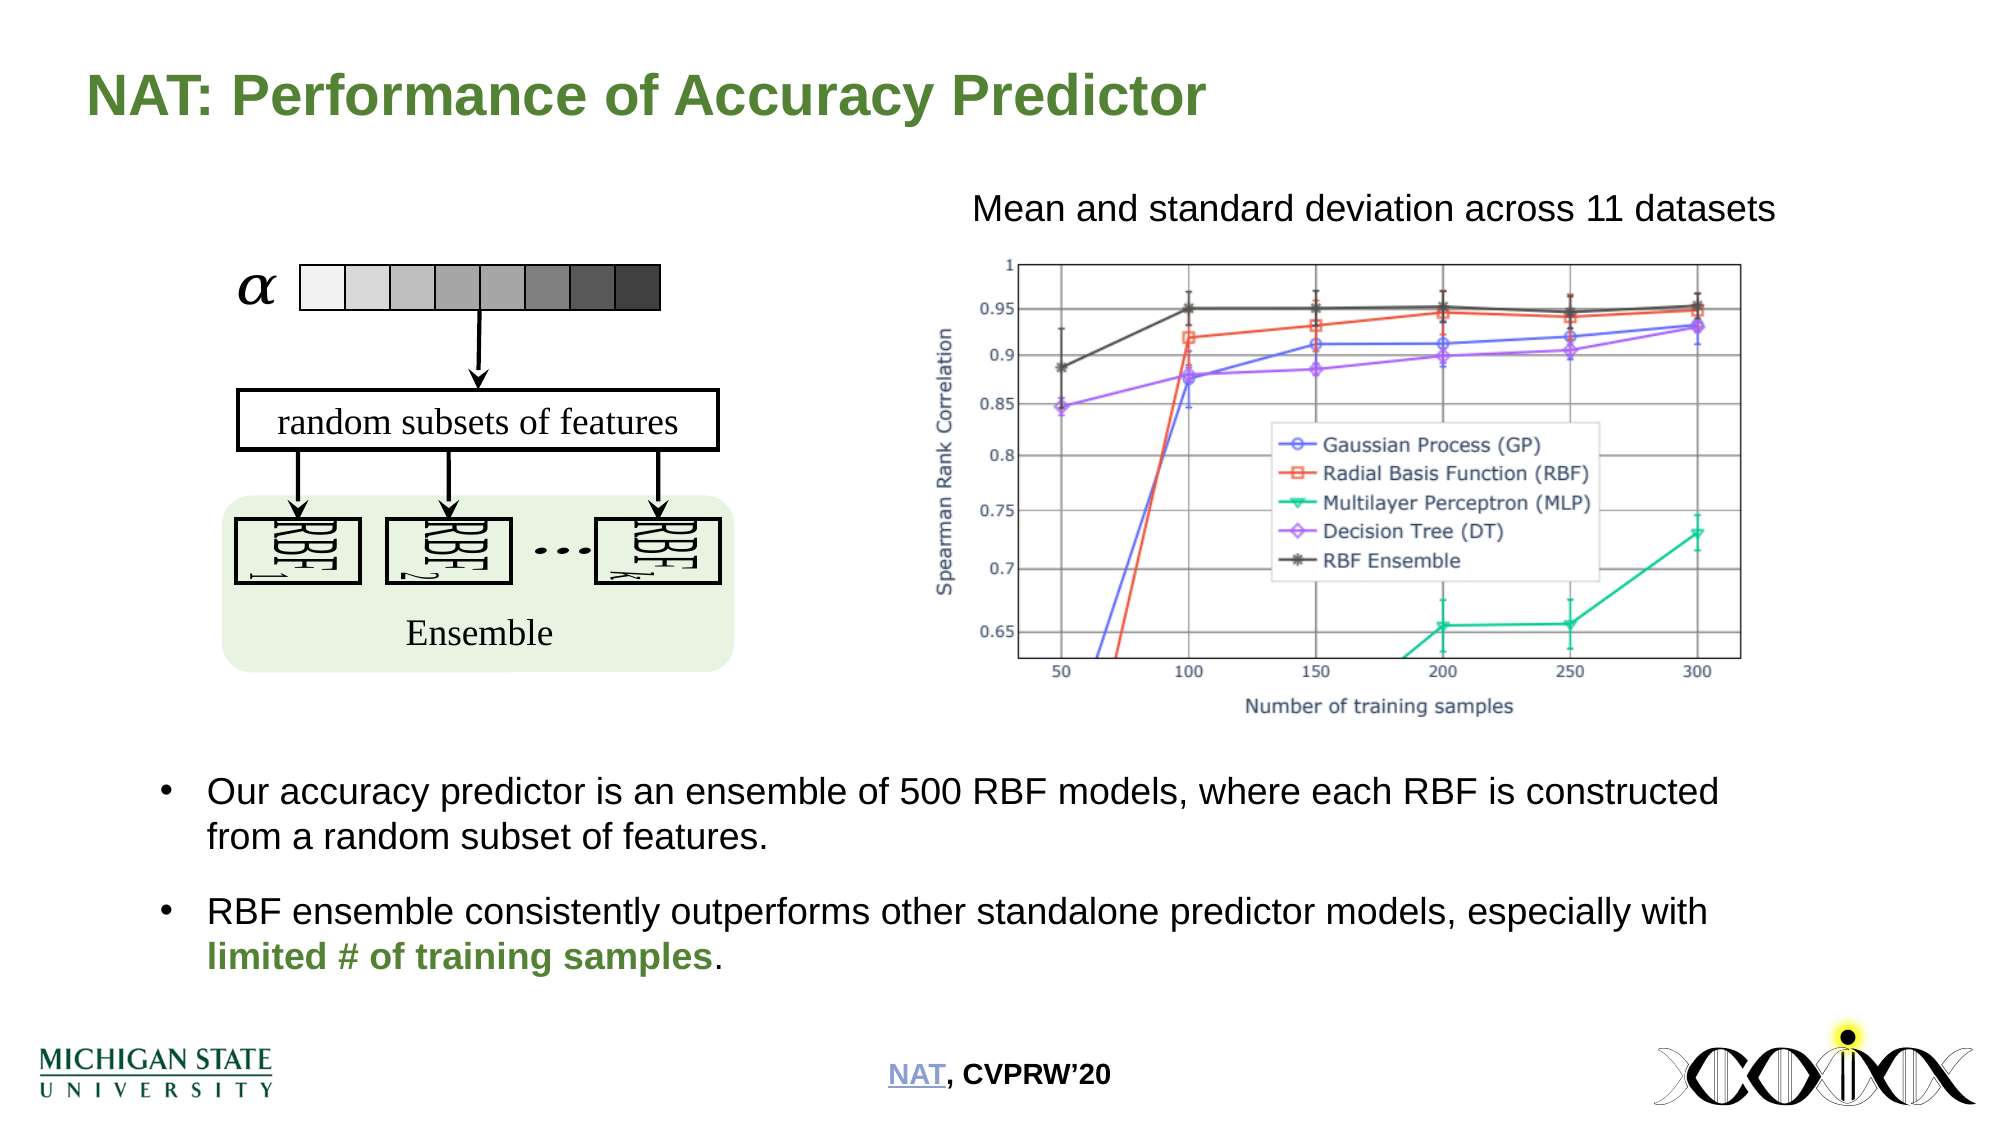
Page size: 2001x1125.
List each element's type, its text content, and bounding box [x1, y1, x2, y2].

table_header [616, 266, 659, 309]
text_box random subsets of features [238, 389, 719, 450]
table_header [481, 266, 524, 309]
table_header [571, 266, 614, 309]
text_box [238, 515, 719, 581]
picture [1654, 1013, 1976, 1106]
table_header [391, 266, 434, 309]
text_box Our accuracy predictor is an ensemble of 500 RBF models, where each RBF is constructed from a random subset of features. RBF ensemble consistently outperforms other standalone predictor models, especially with limited # of training samples. [145, 759, 1802, 984]
text_box [221, 495, 735, 673]
table_header [436, 266, 479, 309]
text_box NAT, CVPRW’20 [662, 1042, 1338, 1103]
table_header [301, 266, 344, 309]
title NAT: Performance of Accuracy Predictor [71, 22, 1946, 171]
picture [29, 1029, 284, 1117]
text_box Mean and standard deviation across 11 datasets [957, 176, 1792, 237]
table_header [346, 266, 389, 309]
picture [932, 214, 1769, 733]
table_header [526, 266, 569, 309]
text_box Ensemble [374, 600, 585, 661]
